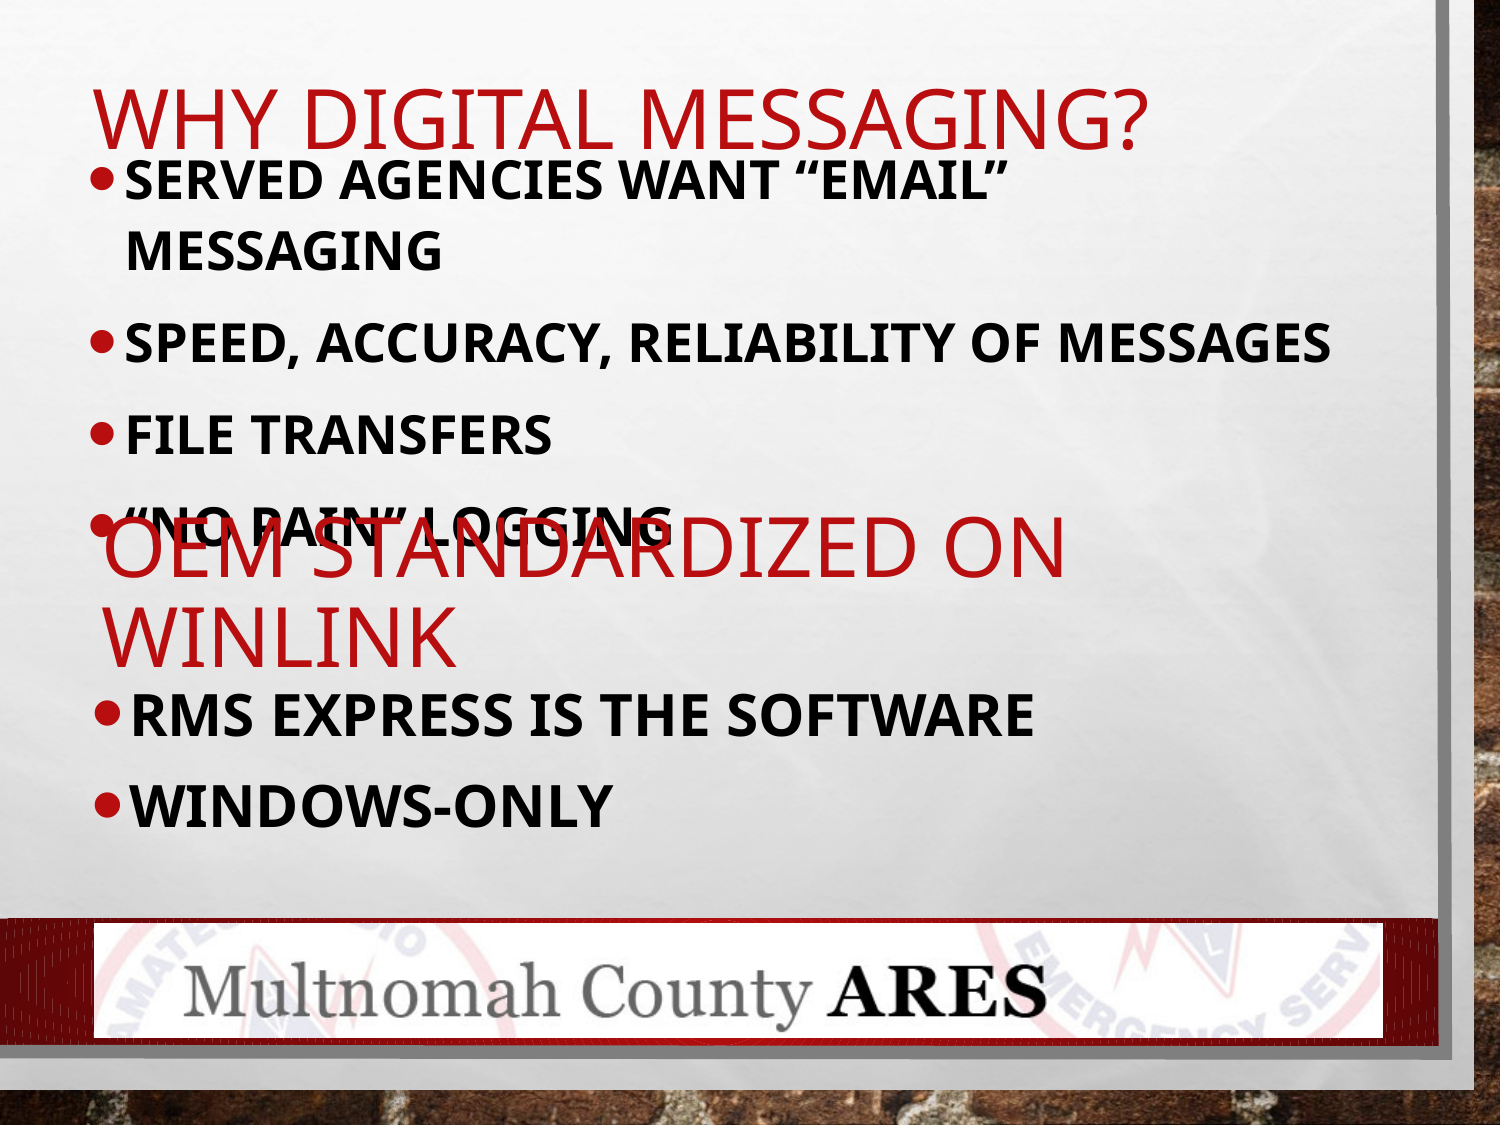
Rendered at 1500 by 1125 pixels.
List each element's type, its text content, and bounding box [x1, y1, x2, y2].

picture [0, 0, 1438, 918]
title WHY DIGITAL MESSAGING? [77, 28, 1357, 218]
list Served Agencies want “email” messaging Speed, accuracy, reliability of messages File transfers “no pain” logging [72, 214, 1352, 584]
picture [94, 923, 1383, 1038]
picture [0, 0, 1500, 1125]
text_box RMS Express is the software Windows-only [76, 595, 1356, 856]
text_box OEM STANDARDIZED ON WINLINK [86, 500, 1367, 690]
